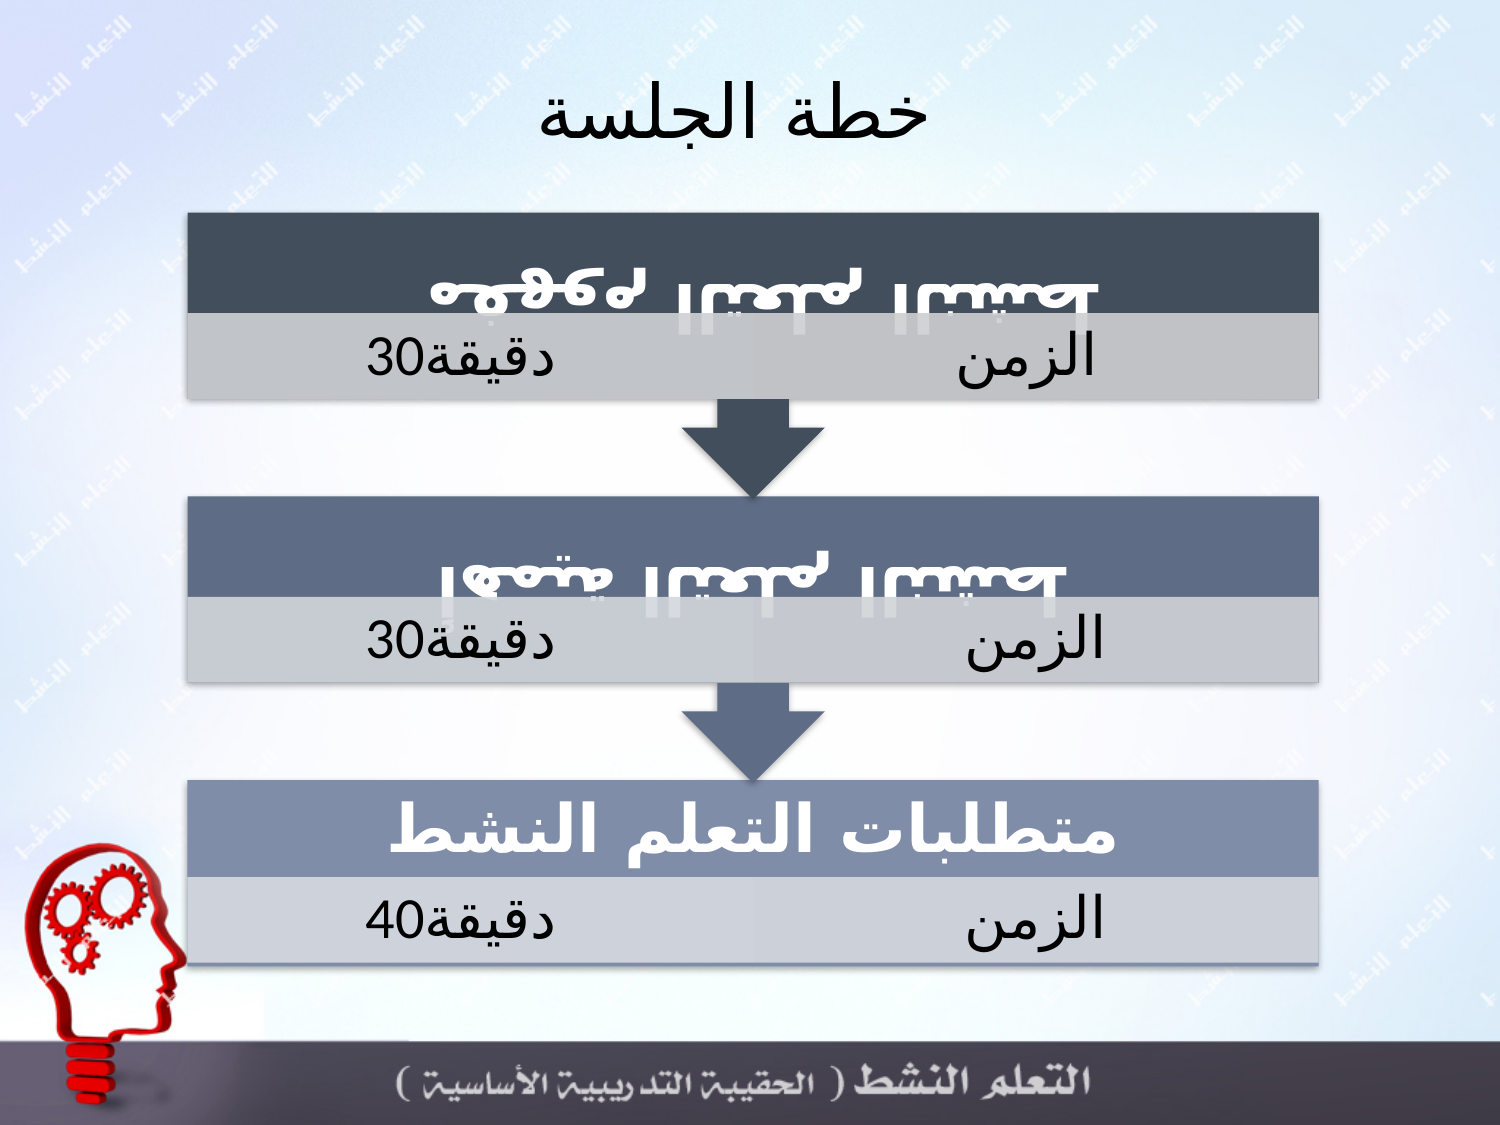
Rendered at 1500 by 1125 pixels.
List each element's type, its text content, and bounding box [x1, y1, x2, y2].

picture [0, 0, 1500, 1125]
text_box خطة الجلسة [326, 56, 1142, 162]
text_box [187, 212, 1319, 967]
